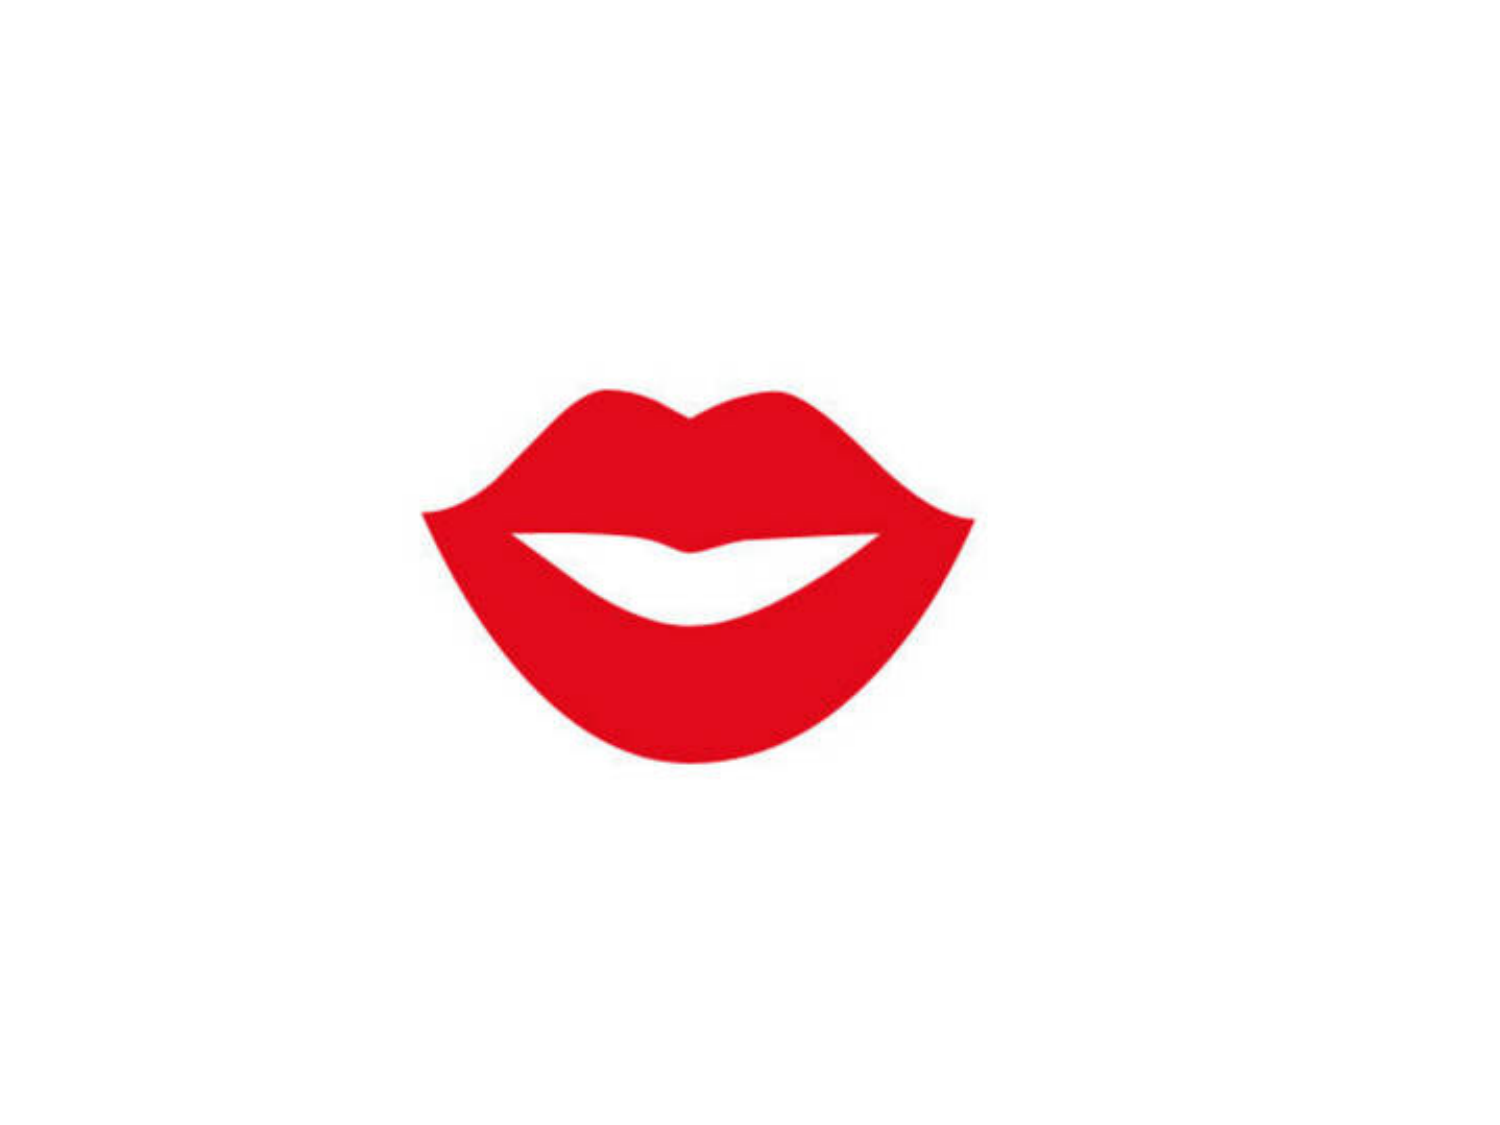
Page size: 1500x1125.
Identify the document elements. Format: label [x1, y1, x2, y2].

picture [387, 262, 1013, 888]
